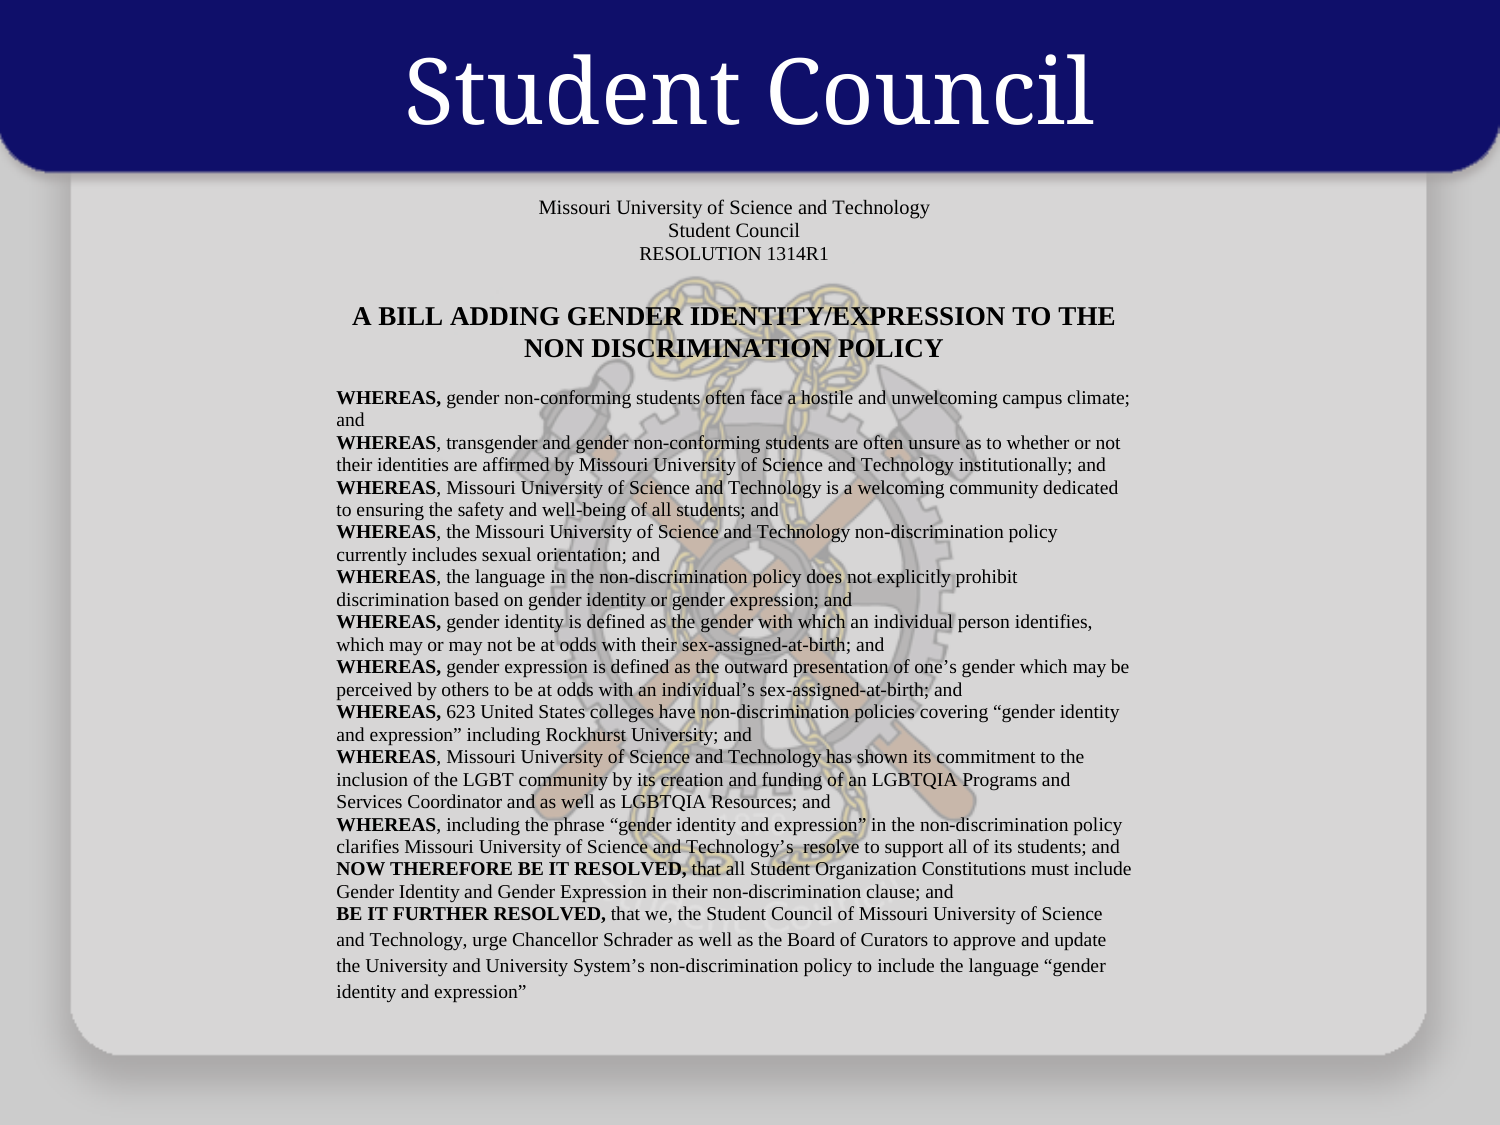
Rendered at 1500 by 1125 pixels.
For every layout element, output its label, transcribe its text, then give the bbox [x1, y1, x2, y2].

picture [0, 0, 1500, 1125]
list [336, 196, 1132, 1024]
title Student Council [74, 0, 1426, 176]
